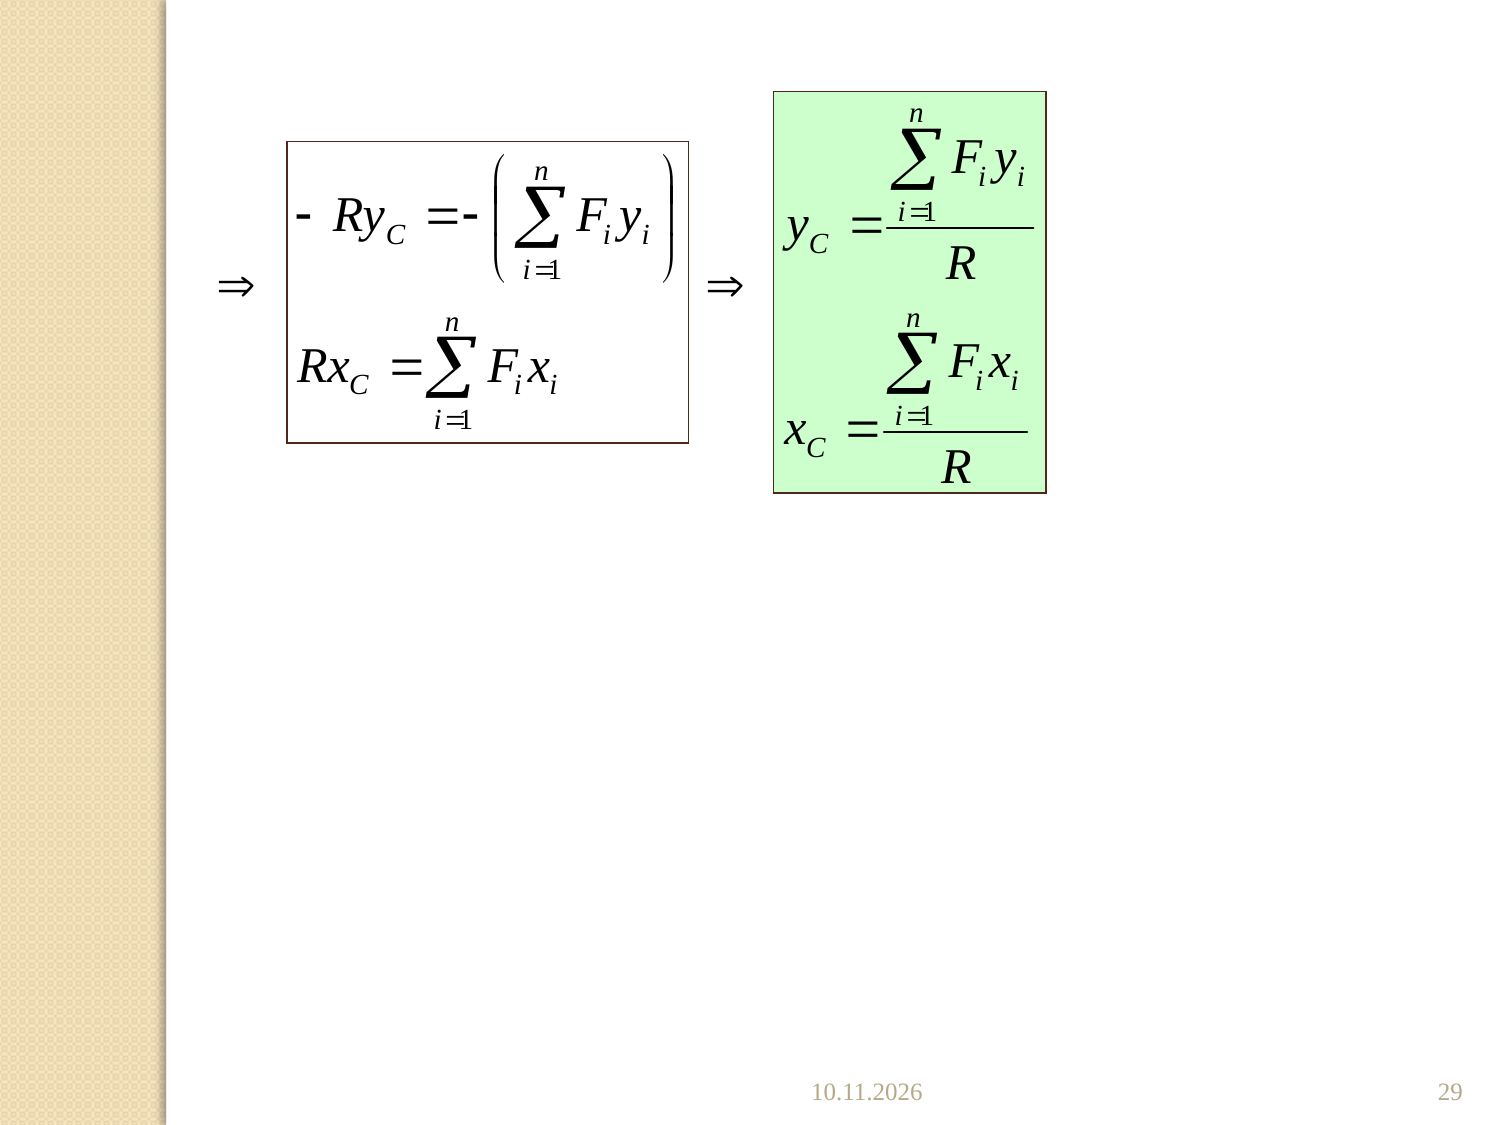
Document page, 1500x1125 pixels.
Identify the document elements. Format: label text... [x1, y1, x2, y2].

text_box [699, 263, 762, 314]
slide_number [587, 1034, 938, 1113]
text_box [287, 141, 689, 443]
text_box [210, 263, 274, 314]
slide_number 29 [1413, 1034, 1488, 1113]
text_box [774, 91, 1046, 493]
